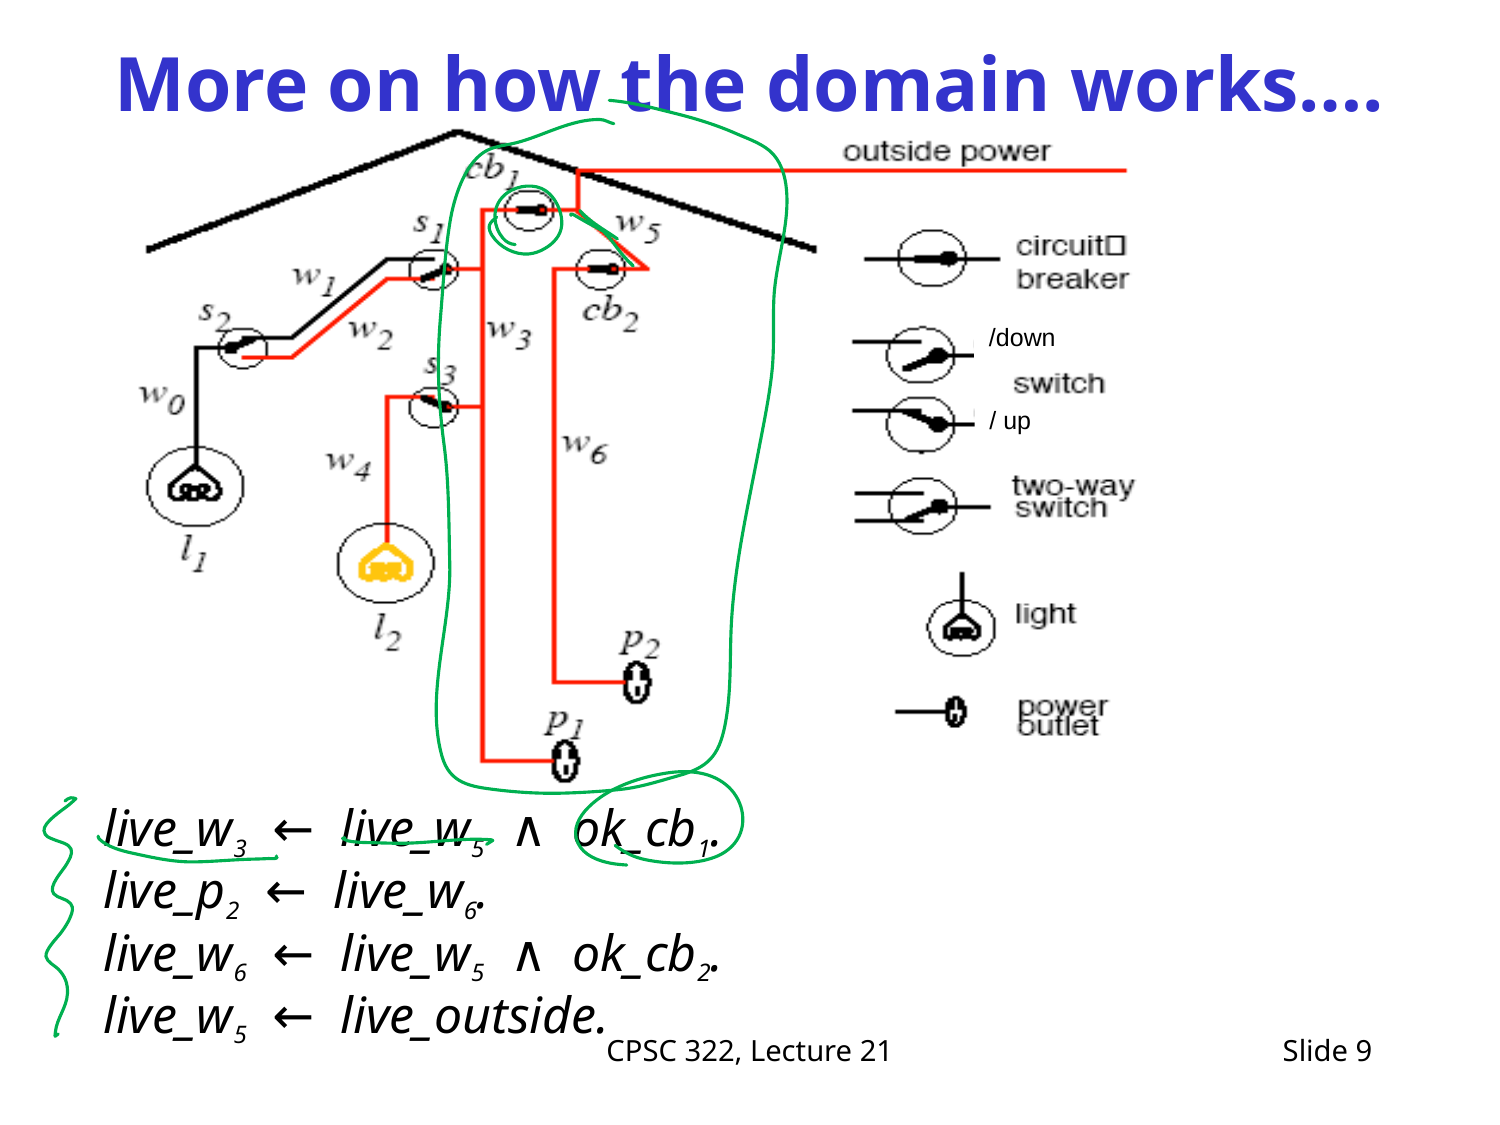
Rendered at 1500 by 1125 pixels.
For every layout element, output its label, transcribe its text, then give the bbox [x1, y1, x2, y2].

footer CPSC 322, Lecture 21 [512, 1024, 988, 1101]
slide_number Slide 9 [1074, 1024, 1388, 1101]
text_box live_w3 ← live_w5 ∧ ok_cb1. live_p2 ← live_w6. live_w6 ← live_w5 ∧ ok_cb2. live_w5 ← live_outside. [88, 727, 954, 1083]
title More on how the domain works…. [49, 24, 1451, 138]
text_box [695, 116, 1188, 790]
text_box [135, 116, 785, 790]
